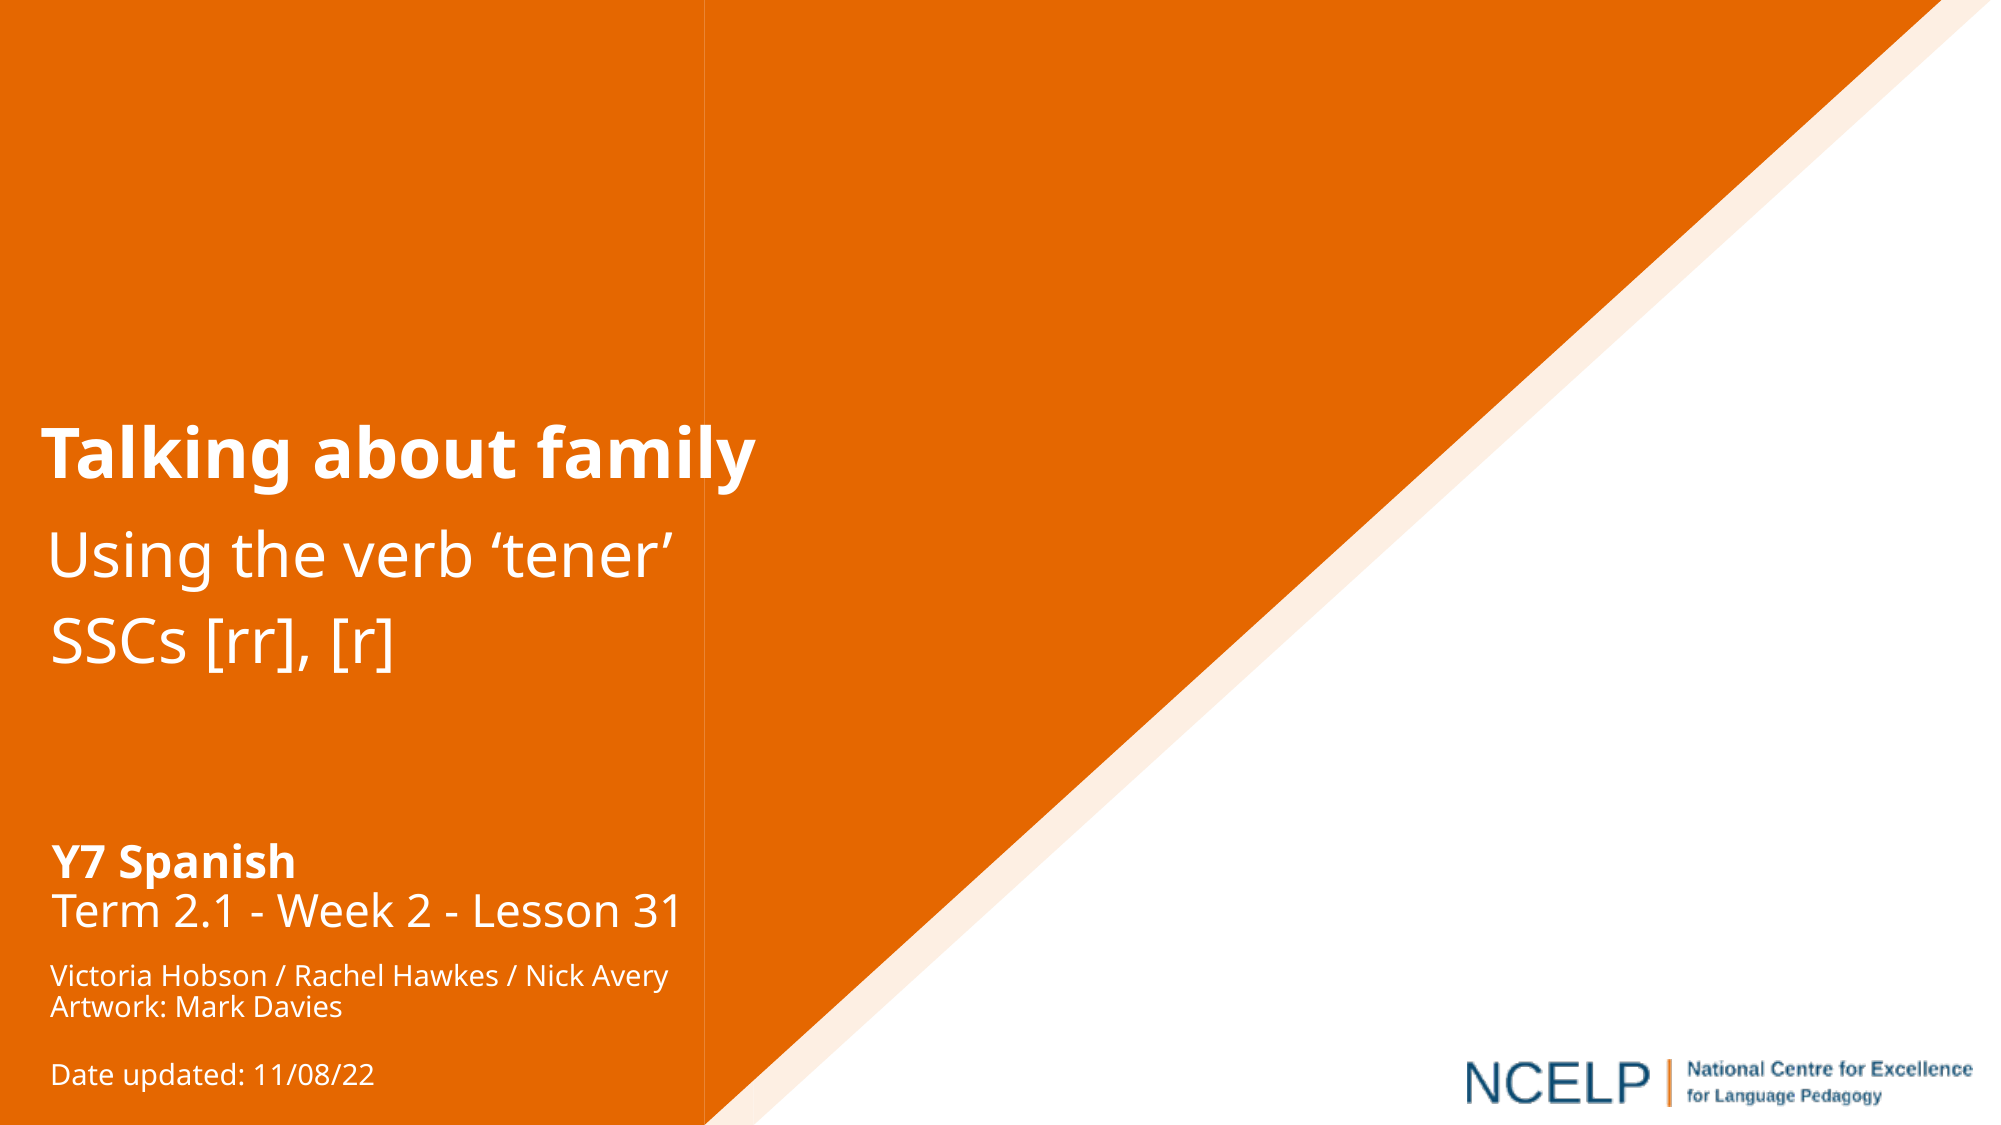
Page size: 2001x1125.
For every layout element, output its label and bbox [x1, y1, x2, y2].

text_box [0, 0, 1991, 1125]
picture [1467, 1059, 1973, 1107]
